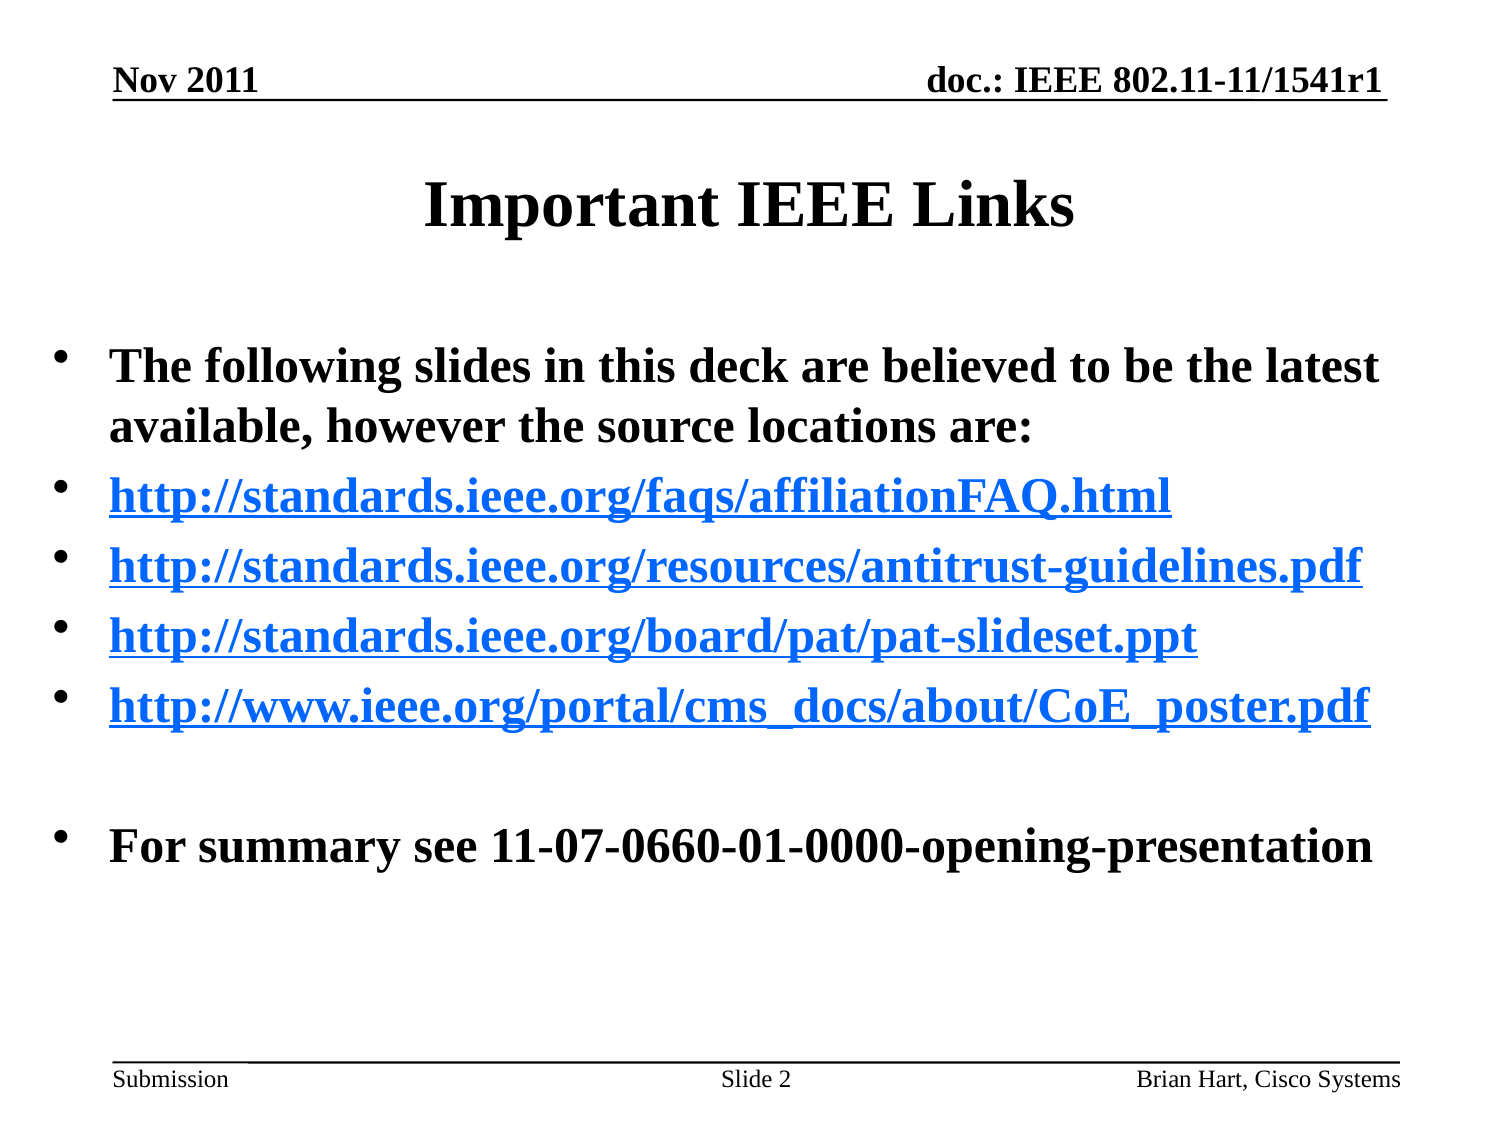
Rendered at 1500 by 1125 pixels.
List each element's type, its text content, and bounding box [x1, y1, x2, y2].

slide_number Slide 2 [712, 1061, 800, 1093]
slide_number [112, 54, 268, 101]
title Important IEEE Links [112, 112, 1388, 288]
footer Brian Hart, Cisco Systems [1133, 1061, 1402, 1093]
list The following slides in this deck are believed to be the latest available, however the source locations are: http://standards.ieee.org/faqs/affiliationFAQ.html http://standards.ieee.org/resources/antitrust-guidelines.pdf http://standards.ieee.org/board/pat/pat-slideset.ppt http://www.ieee.org/portal/cms_docs/about/CoE_poster.pdf For summary see 11-07-0660-01-0000-opening-presentation [37, 324, 1463, 1001]
